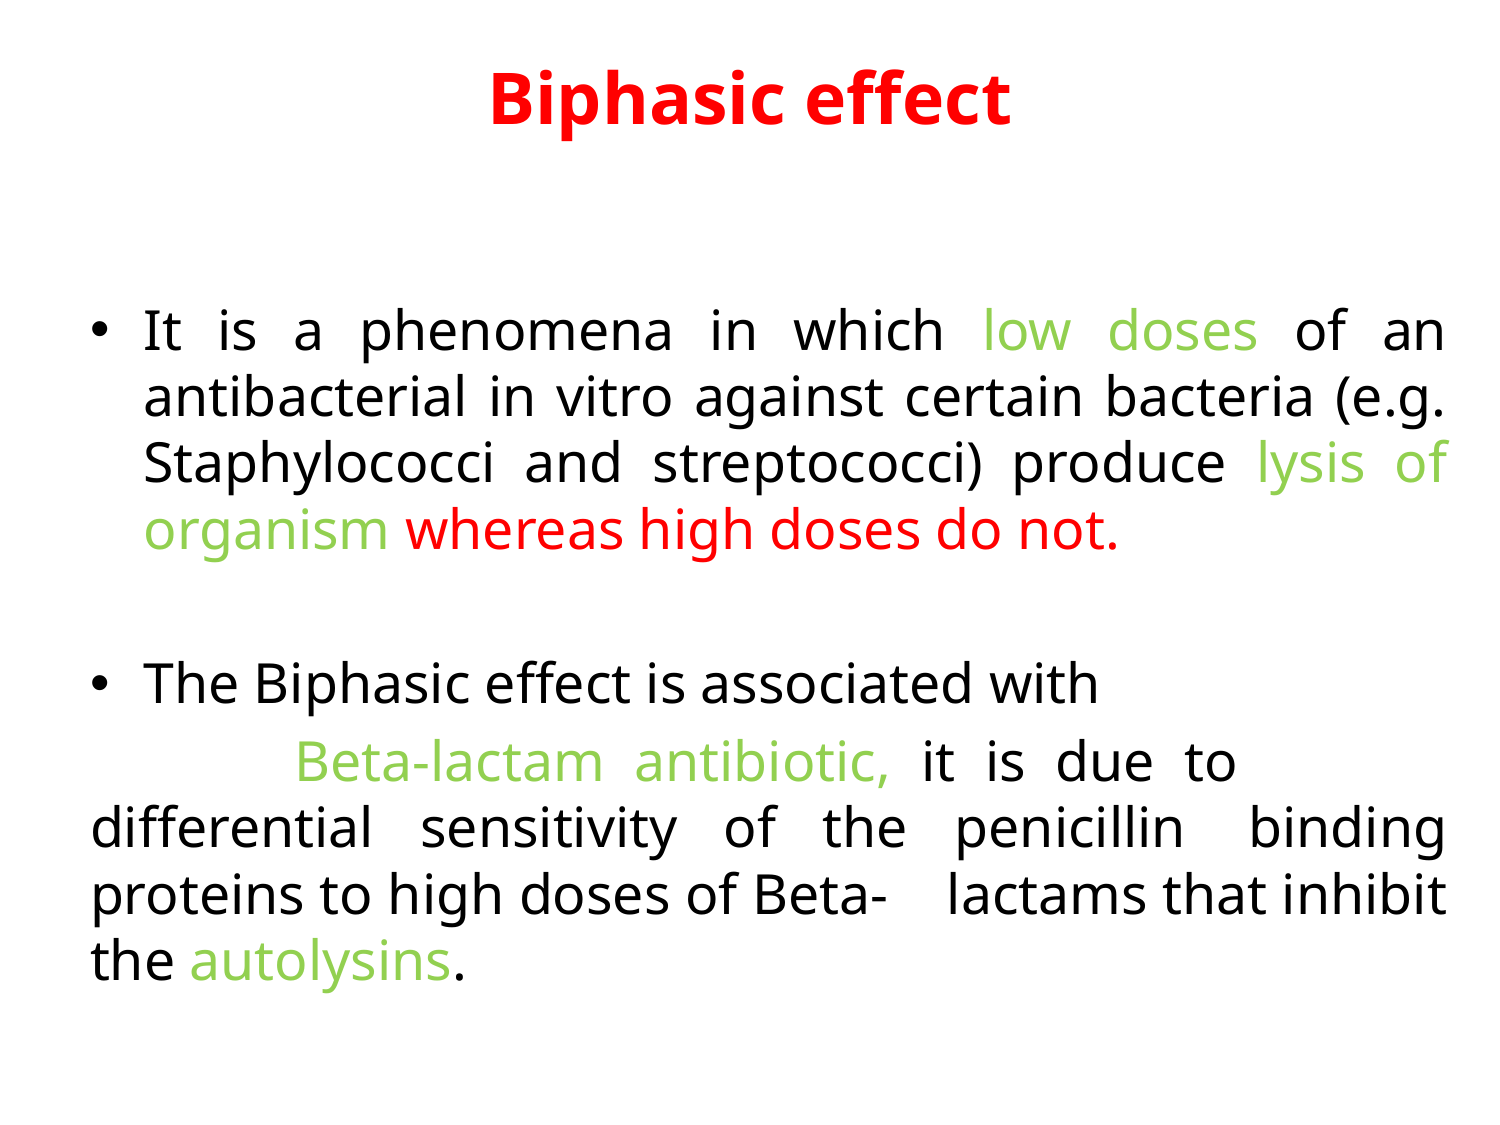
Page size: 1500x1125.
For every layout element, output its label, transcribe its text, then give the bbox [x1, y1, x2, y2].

list It is a phenomena in which low doses of an antibacterial in vitro against certain bacteria (e.g. Staphylococci and streptococci) produce lysis of organism whereas high doses do not. The Biphasic effect is associated with Beta-lactam antibiotic, it is due to differential sensitivity of the penicillin binding proteins to high doses of Beta- lactams that inhibit the autolysins. [75, 287, 1463, 1005]
title Biphasic effect [75, 45, 1425, 233]
